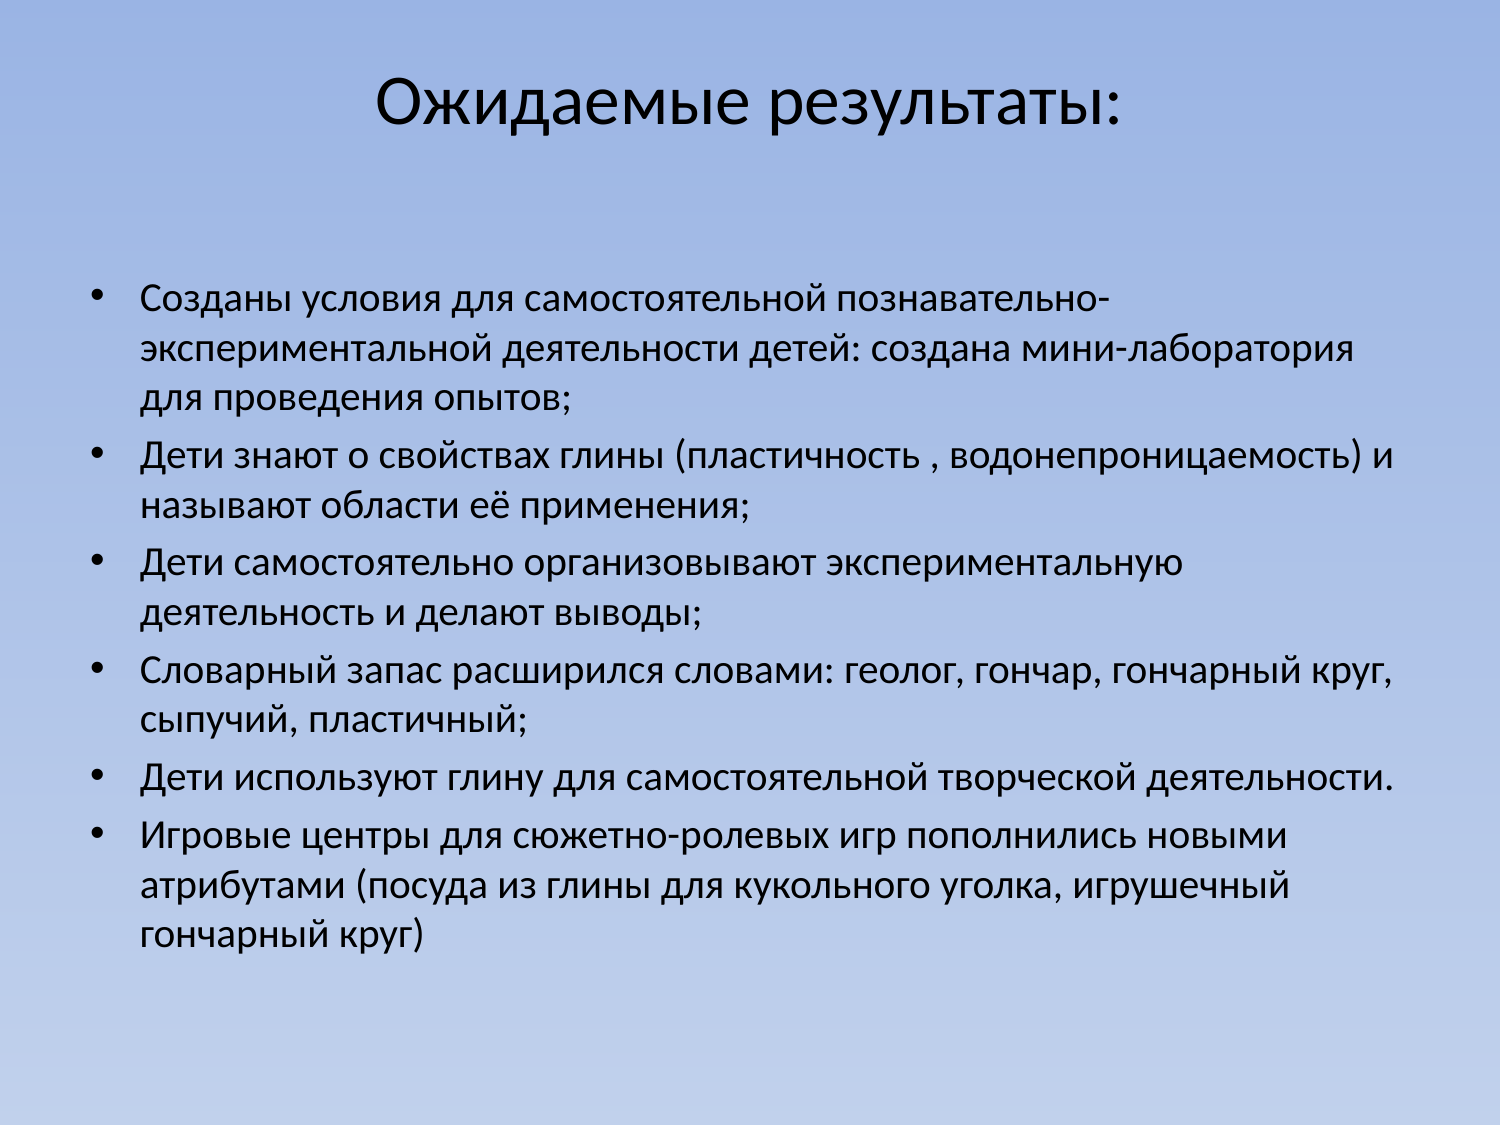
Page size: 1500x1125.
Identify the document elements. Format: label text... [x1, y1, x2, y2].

title Ожидаемые результаты: [75, 45, 1425, 233]
list Созданы условия для самостоятельной познавательно-экспериментальной деятельности детей: создана мини-лаборатория для проведения опытов; Дети знают о свойствах глины (пластичность , водонепроницаемость) и называют области её применения; Дети самостоятельно организовывают экспериментальную деятельность и делают выводы; Словарный запас расширился словами: геолог, гончар, гончарный круг, сыпучий, пластичный; Дети используют глину для самостоятельной творческой деятельности. Игровые центры для сюжетно-ролевых игр пополнились новыми атрибутами (посуда из глины для кукольного уголка, игрушечный гончарный круг) [75, 262, 1425, 1005]
